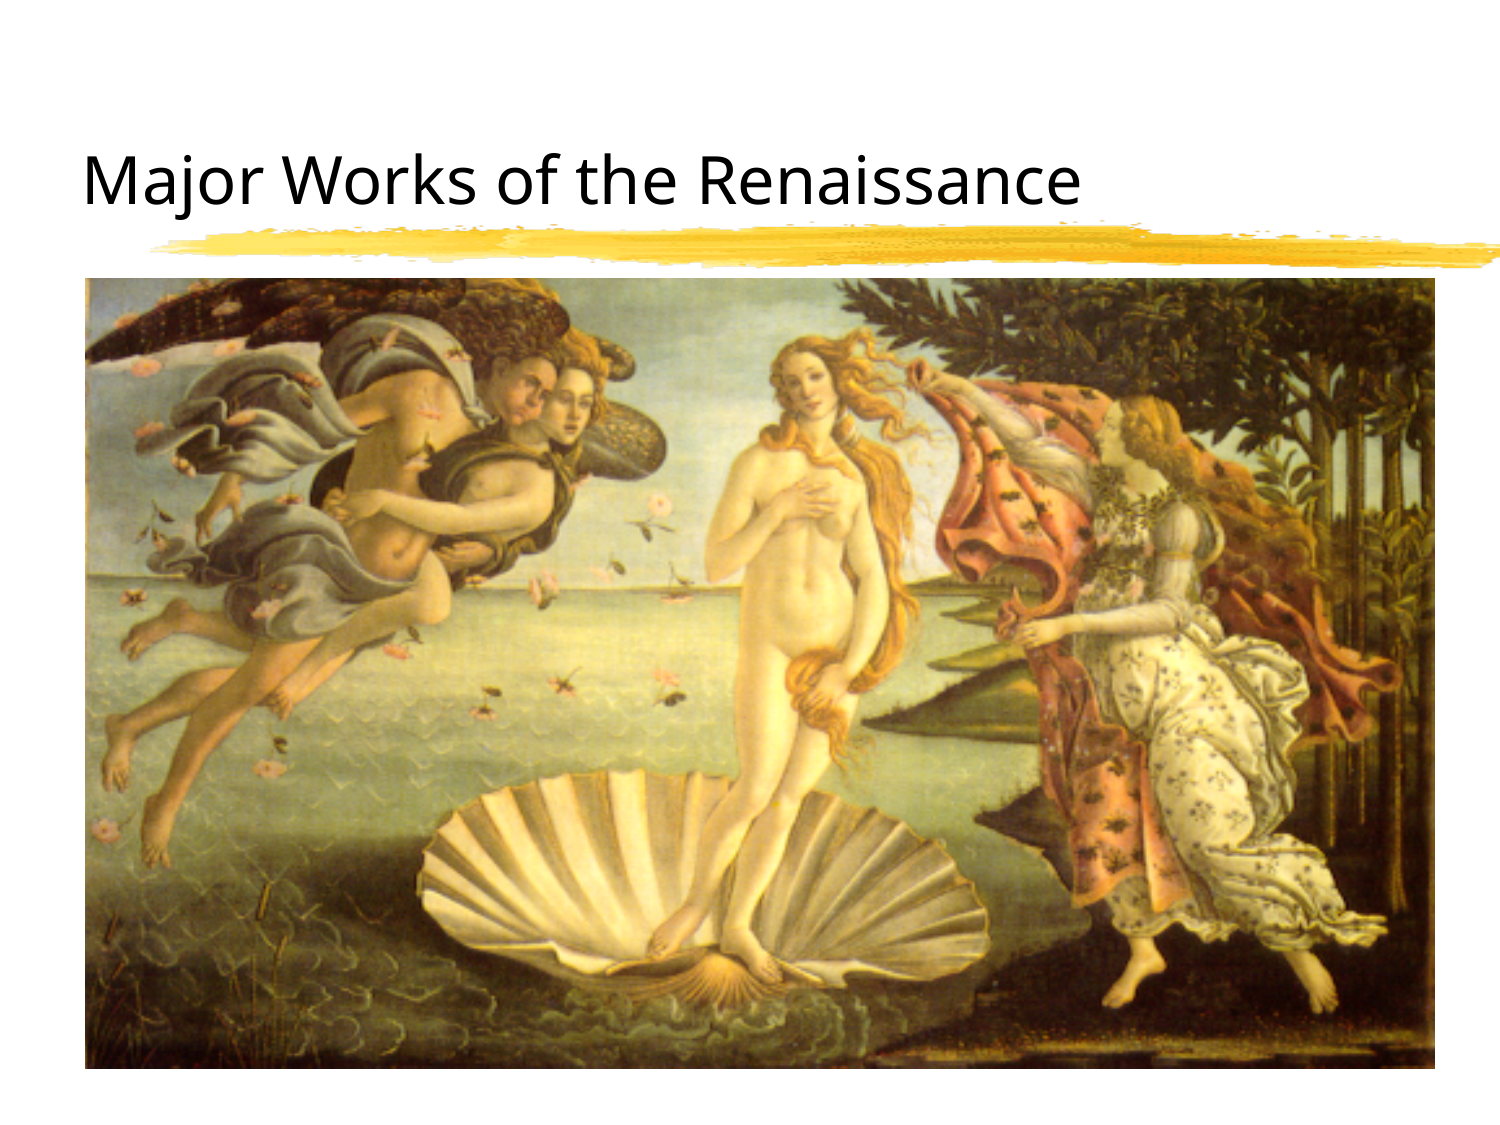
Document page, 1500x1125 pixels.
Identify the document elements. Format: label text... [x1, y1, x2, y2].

picture [150, 215, 1500, 279]
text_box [85, 278, 1435, 1070]
title Major Works of the Renaissance [66, 37, 1342, 225]
